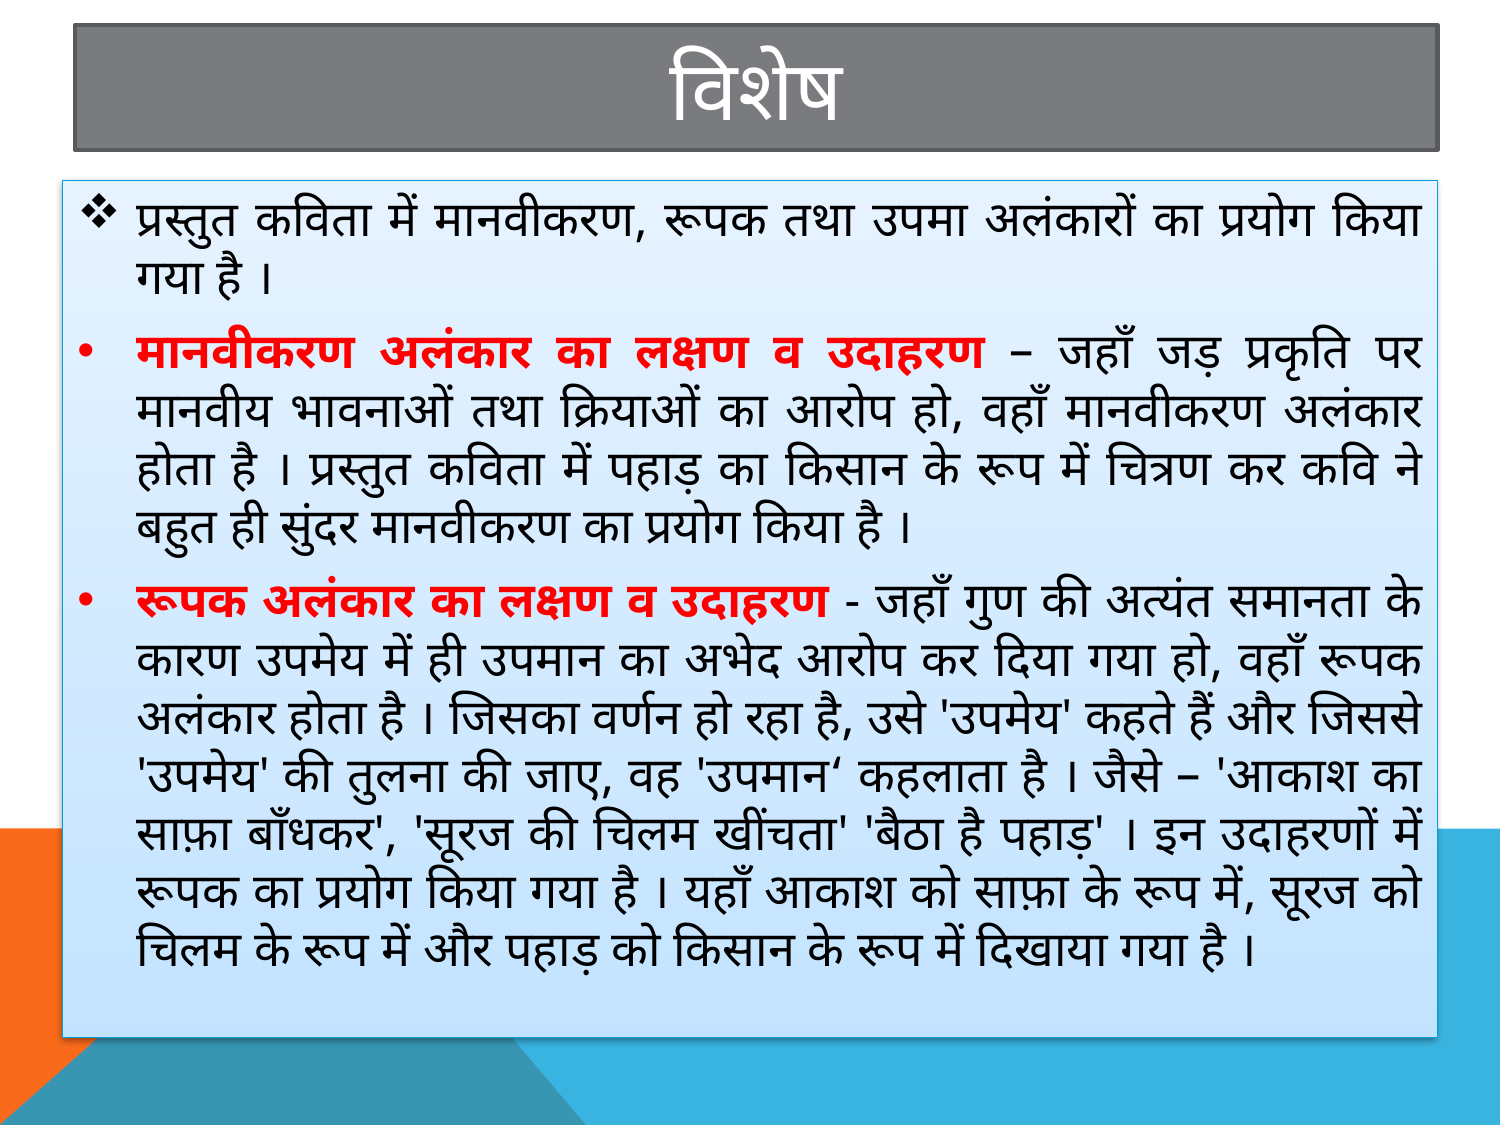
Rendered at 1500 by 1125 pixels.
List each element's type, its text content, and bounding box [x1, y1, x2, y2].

title विशेष [73, 23, 1440, 152]
list प्रस्तुत कविता में मानवीकरण, रूपक तथा उपमा अलंकारों का प्रयोग किया गया है । मानवीकरण अलंकार का लक्षण व उदाहरण – जहाँ जड़ प्रकृति पर मानवीय भावनाओं तथा क्रियाओं का आरोप हो, वहाँ मानवीकरण अलंकार होता है । प्रस्तुत कविता में पहाड़ का किसान के रूप में चित्रण कर कवि ने बहुत ही सुंदर मानवीकरण का प्रयोग किया है । रूपक अलंकार का लक्षण व उदाहरण - जहाँ गुण की अत्यंत समानता के कारण उपमेय में ही उपमान का अभेद आरोप कर दिया गया हो, वहाँ रूपक अलंकार होता है । जिसका वर्णन हो रहा है, उसे 'उपमेय' कहते हैं और जिससे 'उपमेय' की तुलना की जाए, वह 'उपमान‘ कहलाता है । जैसे – 'आकाश का साफ़ा बाँधकर', 'सूरज की चिलम खींचता' 'बैठा है पहाड़' । इन उदाहरणों में रूपक का प्रयोग किया गया है । यहाँ आकाश को साफ़ा के रूप में, सूरज को चिलम के रूप में और पहाड़ को किसान के रूप में दिखाया गया है । [62, 180, 1438, 1038]
